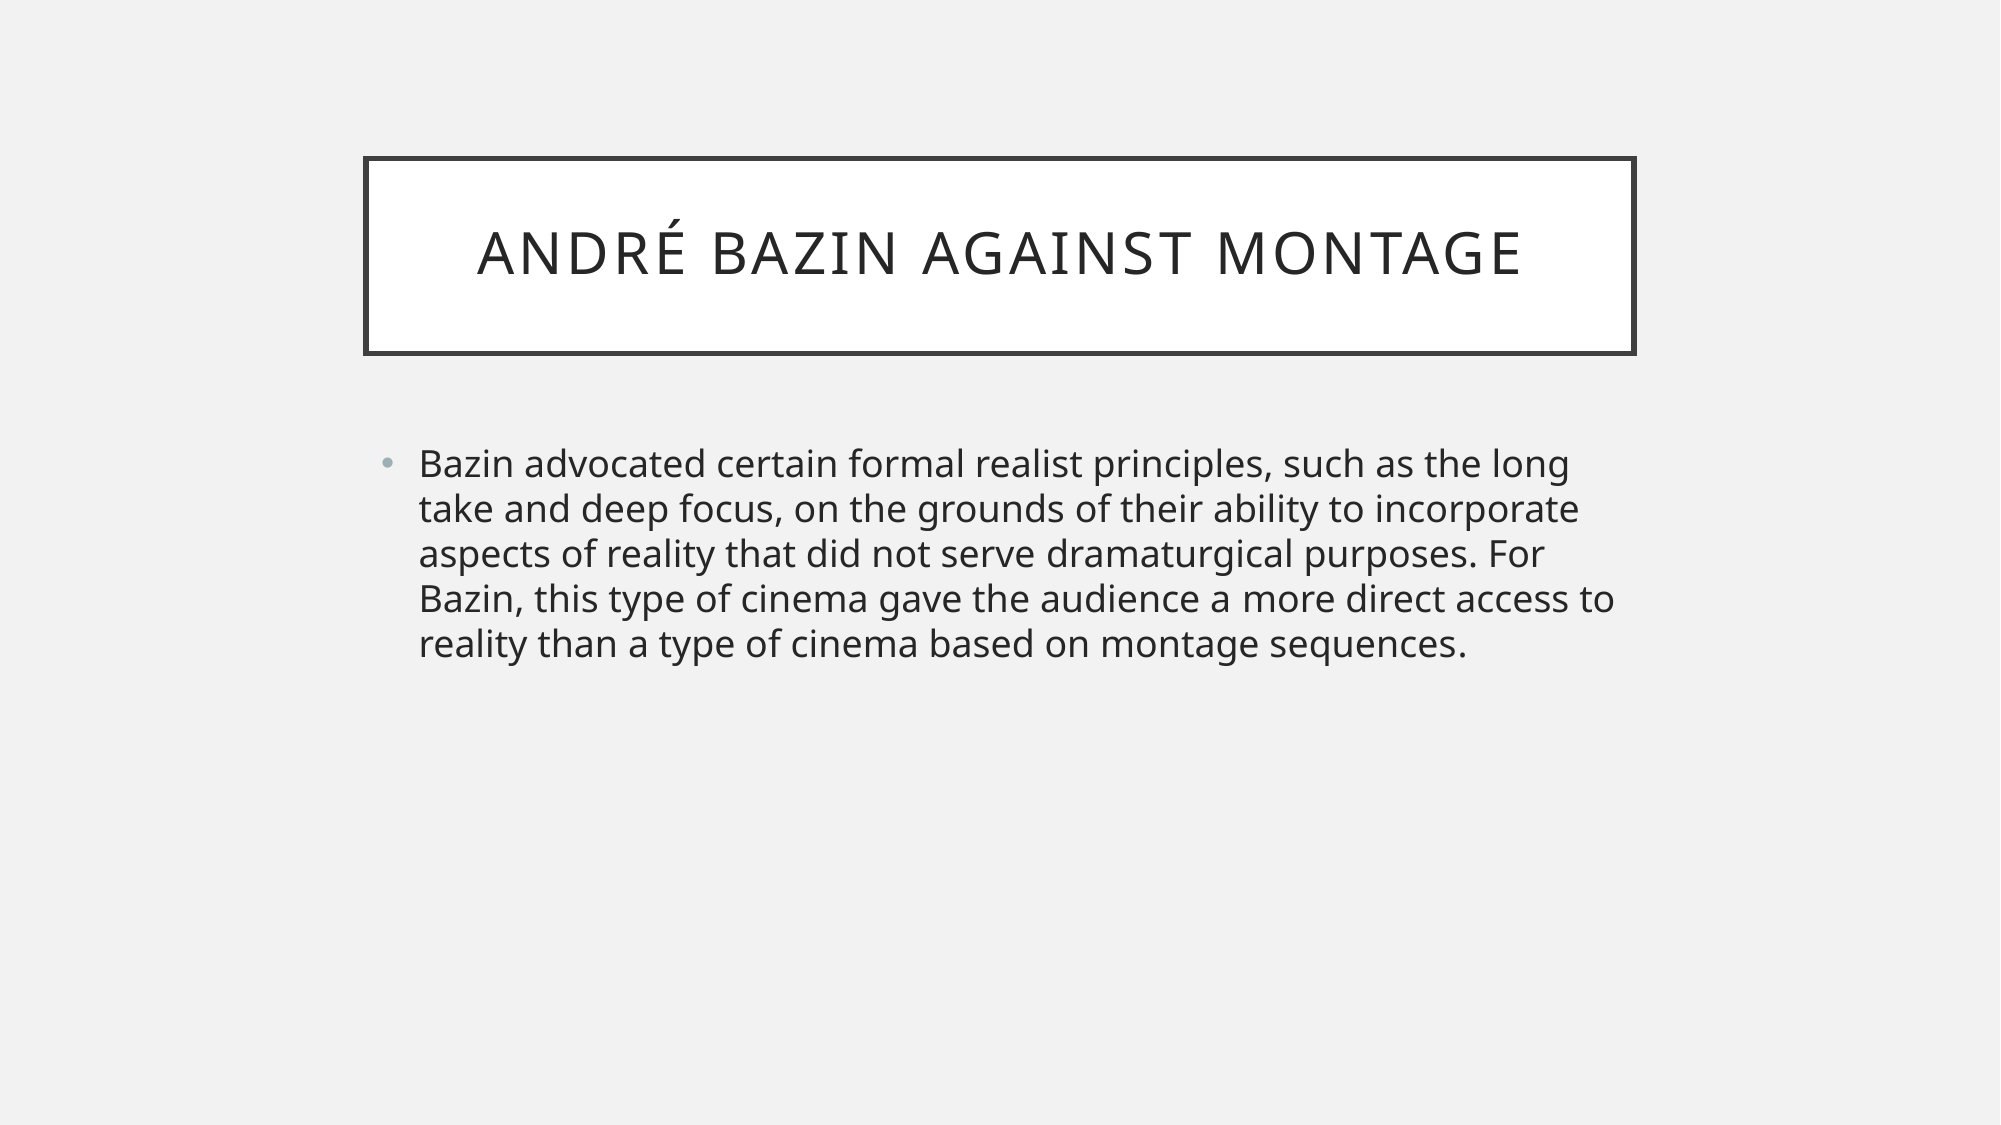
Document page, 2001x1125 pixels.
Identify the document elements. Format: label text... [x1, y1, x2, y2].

list Bazin advocated certain formal realist principles, such as the long take and deep focus, on the grounds of their ability to incorporate aspects of reality that did not serve dramaturgical purposes. For Bazin, this type of cinema gave the audience a more direct access to reality than a type of cinema based on montage sequences. [366, 432, 1634, 942]
title André Bazin against montage [363, 156, 1637, 356]
